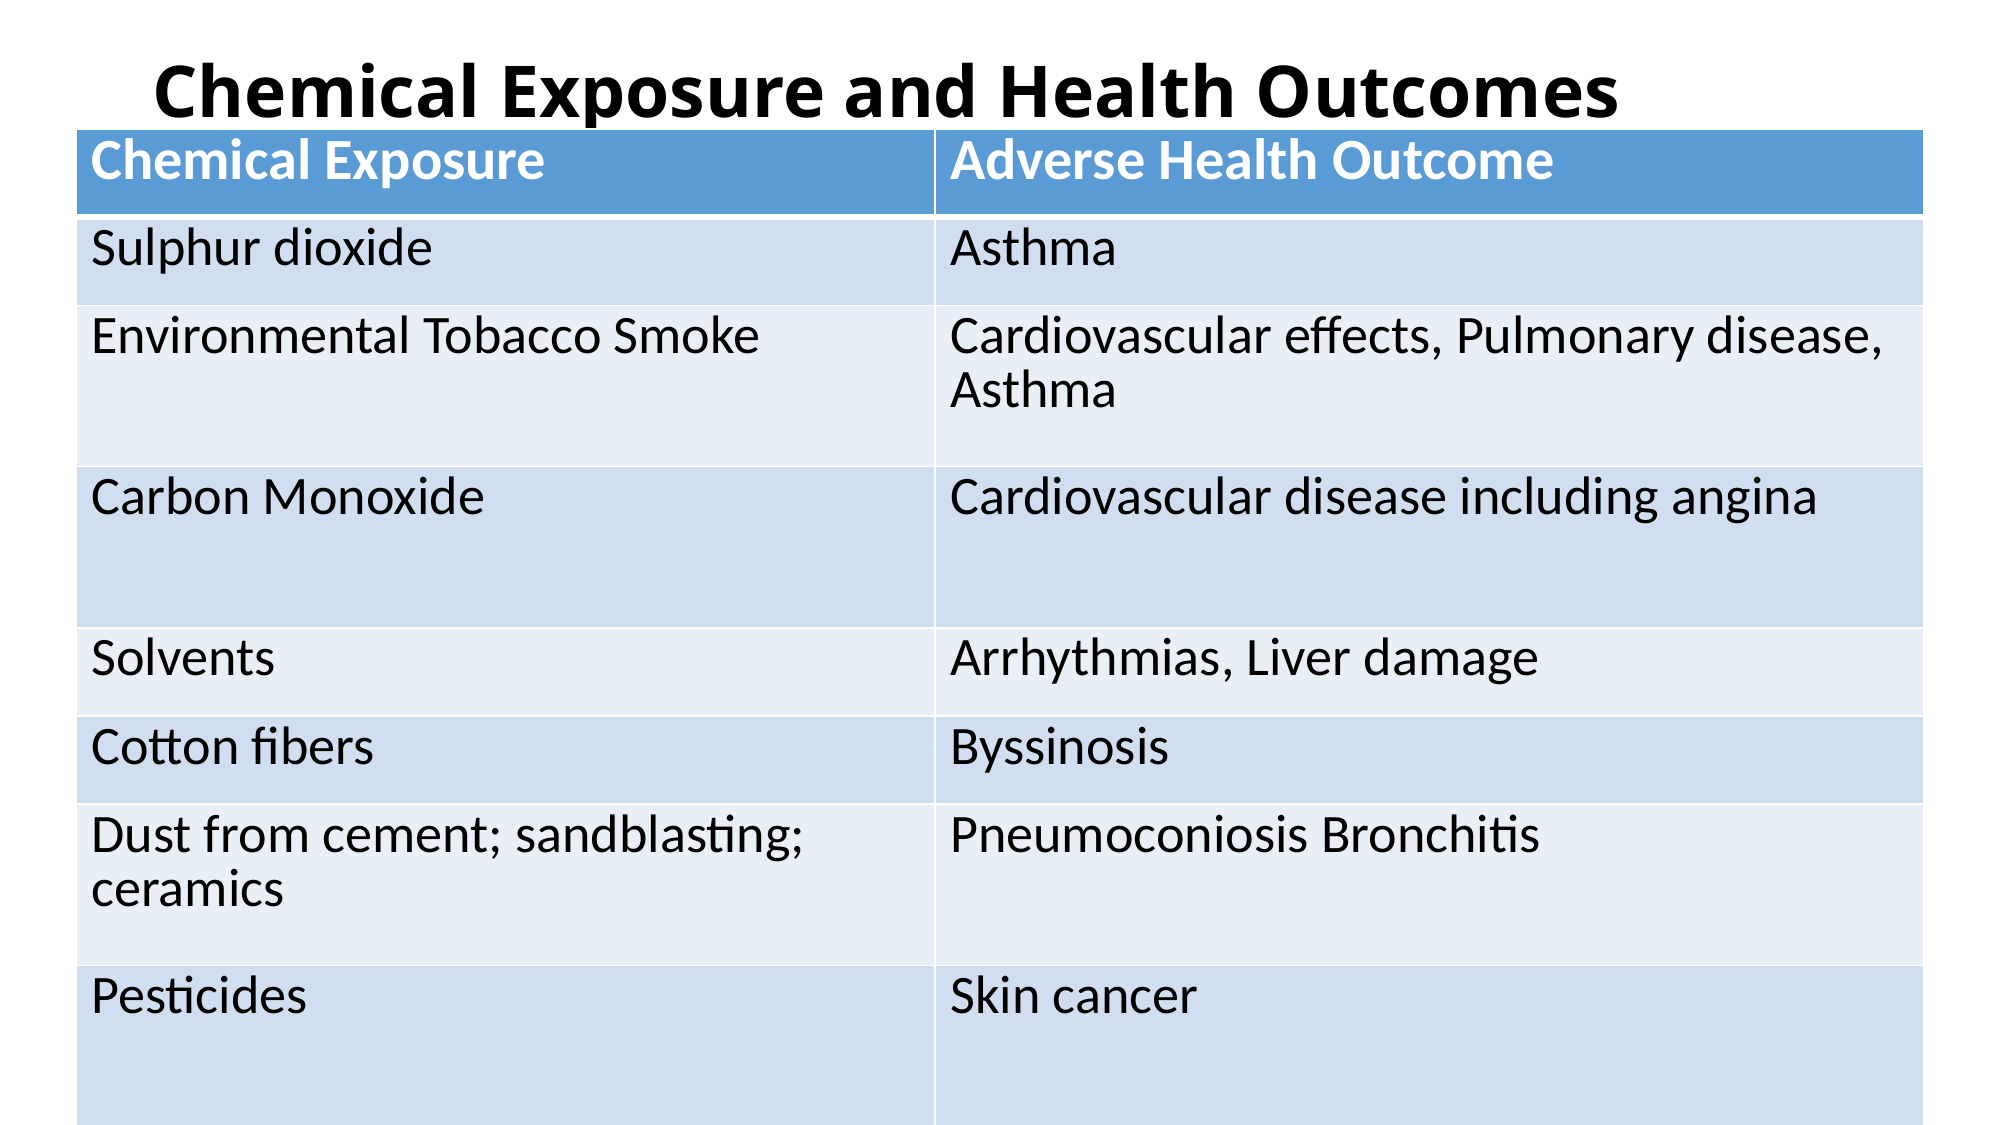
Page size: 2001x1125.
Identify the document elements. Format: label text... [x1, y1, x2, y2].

table_cell Pesticides [77, 966, 934, 1125]
table_cell Skin cancer [936, 966, 1923, 1125]
table_cell Byssinosis [936, 717, 1923, 803]
table_cell Pneumoconiosis Bronchitis [936, 805, 1923, 965]
table_header Adverse Health Outcome [936, 130, 1923, 214]
table_cell Cardiovascular disease including angina [936, 467, 1923, 627]
table_cell Carbon Monoxide [77, 467, 934, 627]
table_cell Arrhythmias, Liver damage [936, 629, 1923, 715]
table_cell Sulphur dioxide [77, 220, 934, 305]
table_cell Dust from cement; sandblasting; ceramics [77, 805, 934, 965]
table_cell Environmental Tobacco Smoke [77, 306, 934, 466]
table_cell Solvents [77, 629, 934, 715]
table_cell Asthma [936, 220, 1923, 305]
title Chemical Exposure and Health Outcomes [137, 26, 1863, 128]
table_cell Cotton fibers [77, 717, 934, 803]
table_cell Cardiovascular effects, Pulmonary disease, Asthma [936, 306, 1923, 466]
table_header Chemical Exposure [77, 130, 934, 214]
